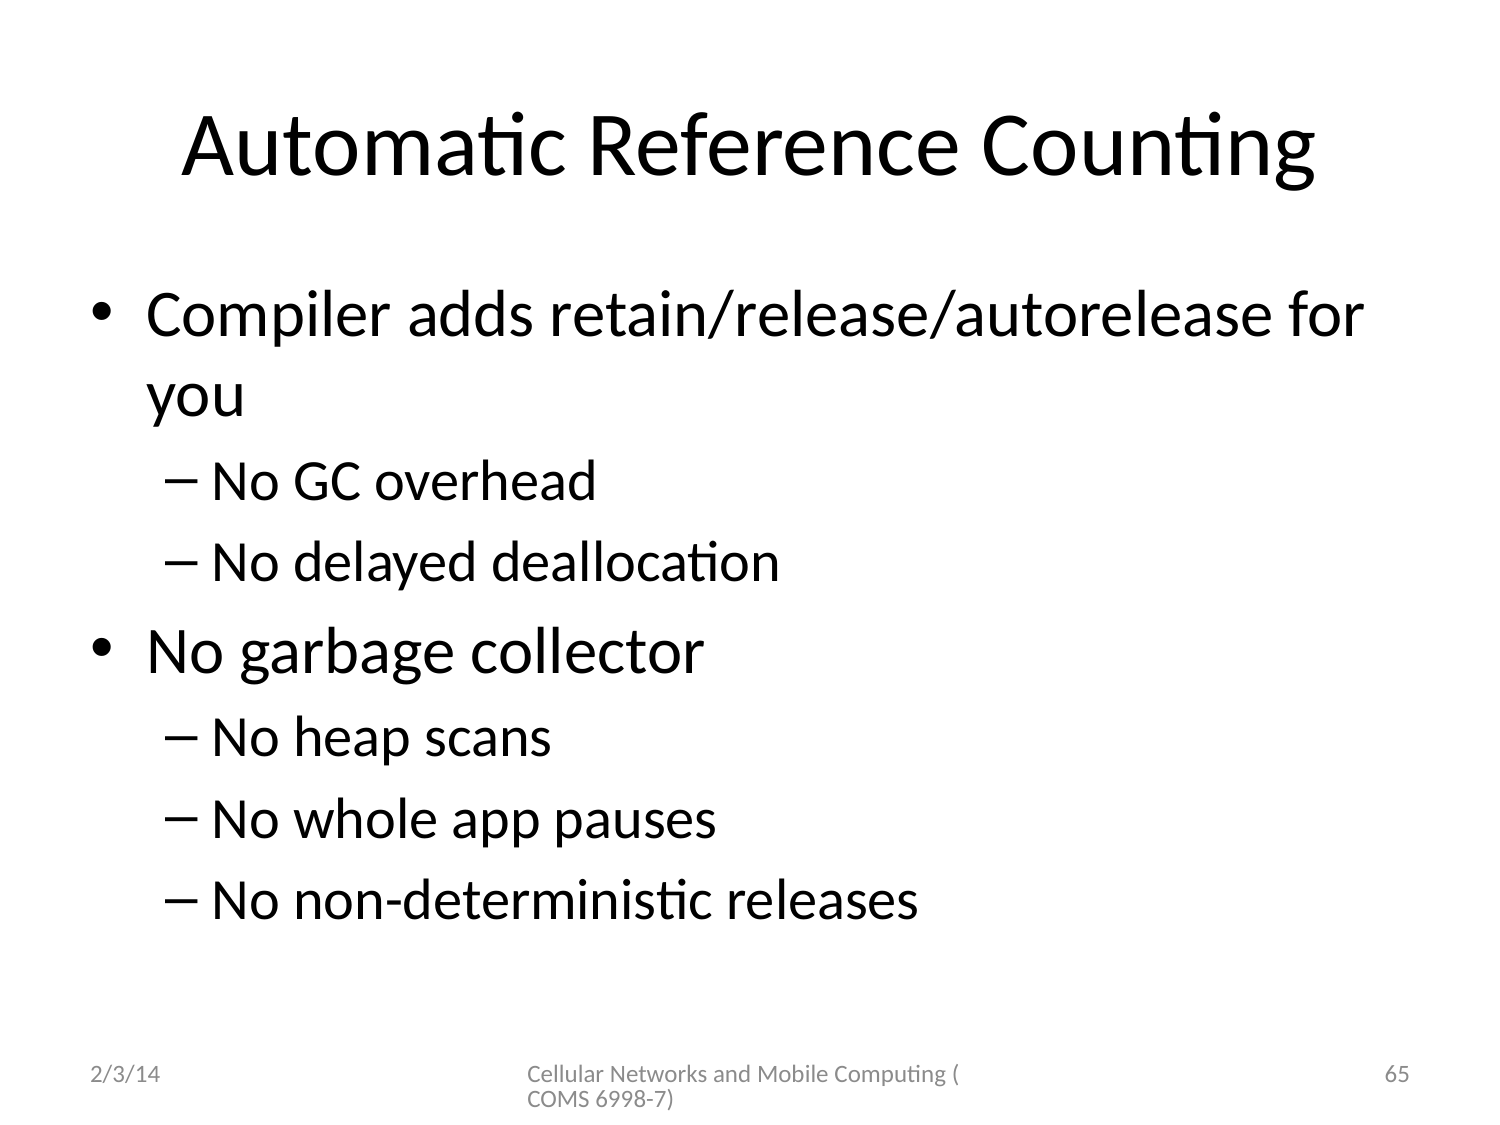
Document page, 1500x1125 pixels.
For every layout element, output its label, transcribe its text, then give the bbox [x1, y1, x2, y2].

footer Cellular Networks and Mobile Computing (COMS 6998-7) [512, 1042, 988, 1103]
slide_number 65 [1074, 1042, 1425, 1103]
list Compiler adds retain/release/autorelease for you No GC overhead No delayed deallocation No garbage collector No heap scans No whole app pauses No non-deterministic releases [75, 262, 1425, 1005]
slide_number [75, 1042, 425, 1103]
title Automatic Reference Counting [75, 45, 1425, 233]
